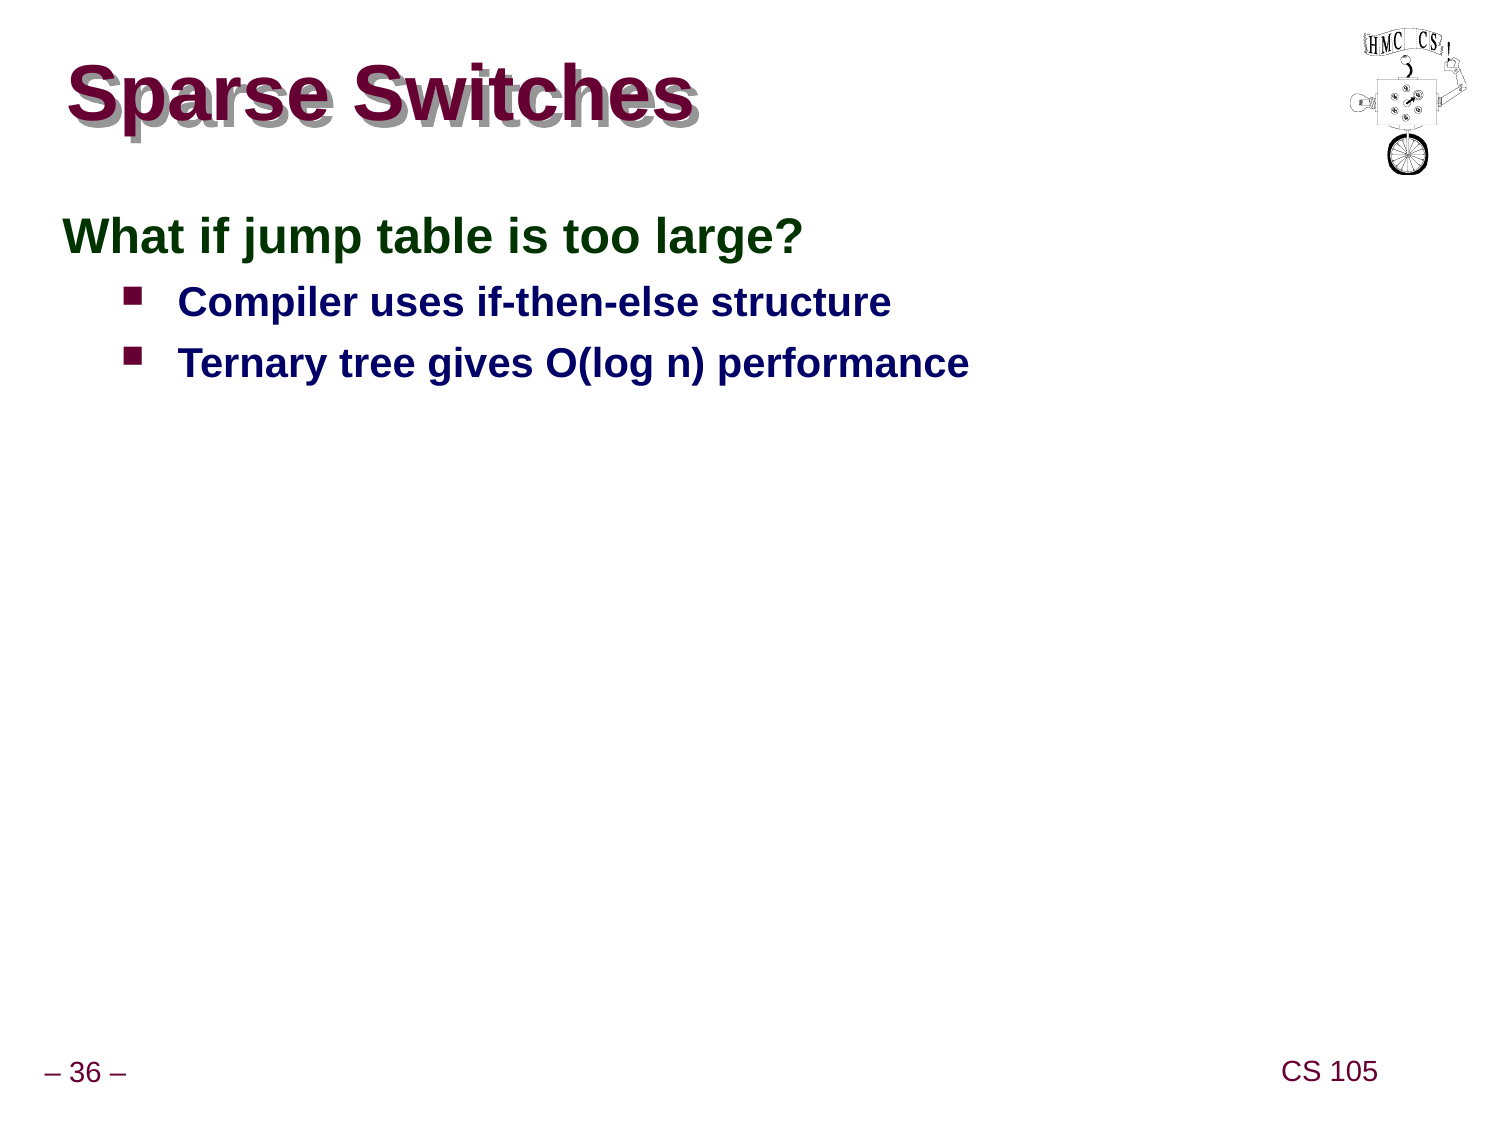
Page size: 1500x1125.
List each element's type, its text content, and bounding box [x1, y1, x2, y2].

list What if jump table is too large? Compiler uses if-then-else structure Ternary tree gives O(log n) performance [47, 200, 1411, 1058]
picture [1350, 24, 1467, 175]
title Sparse Switches [66, 40, 1238, 150]
